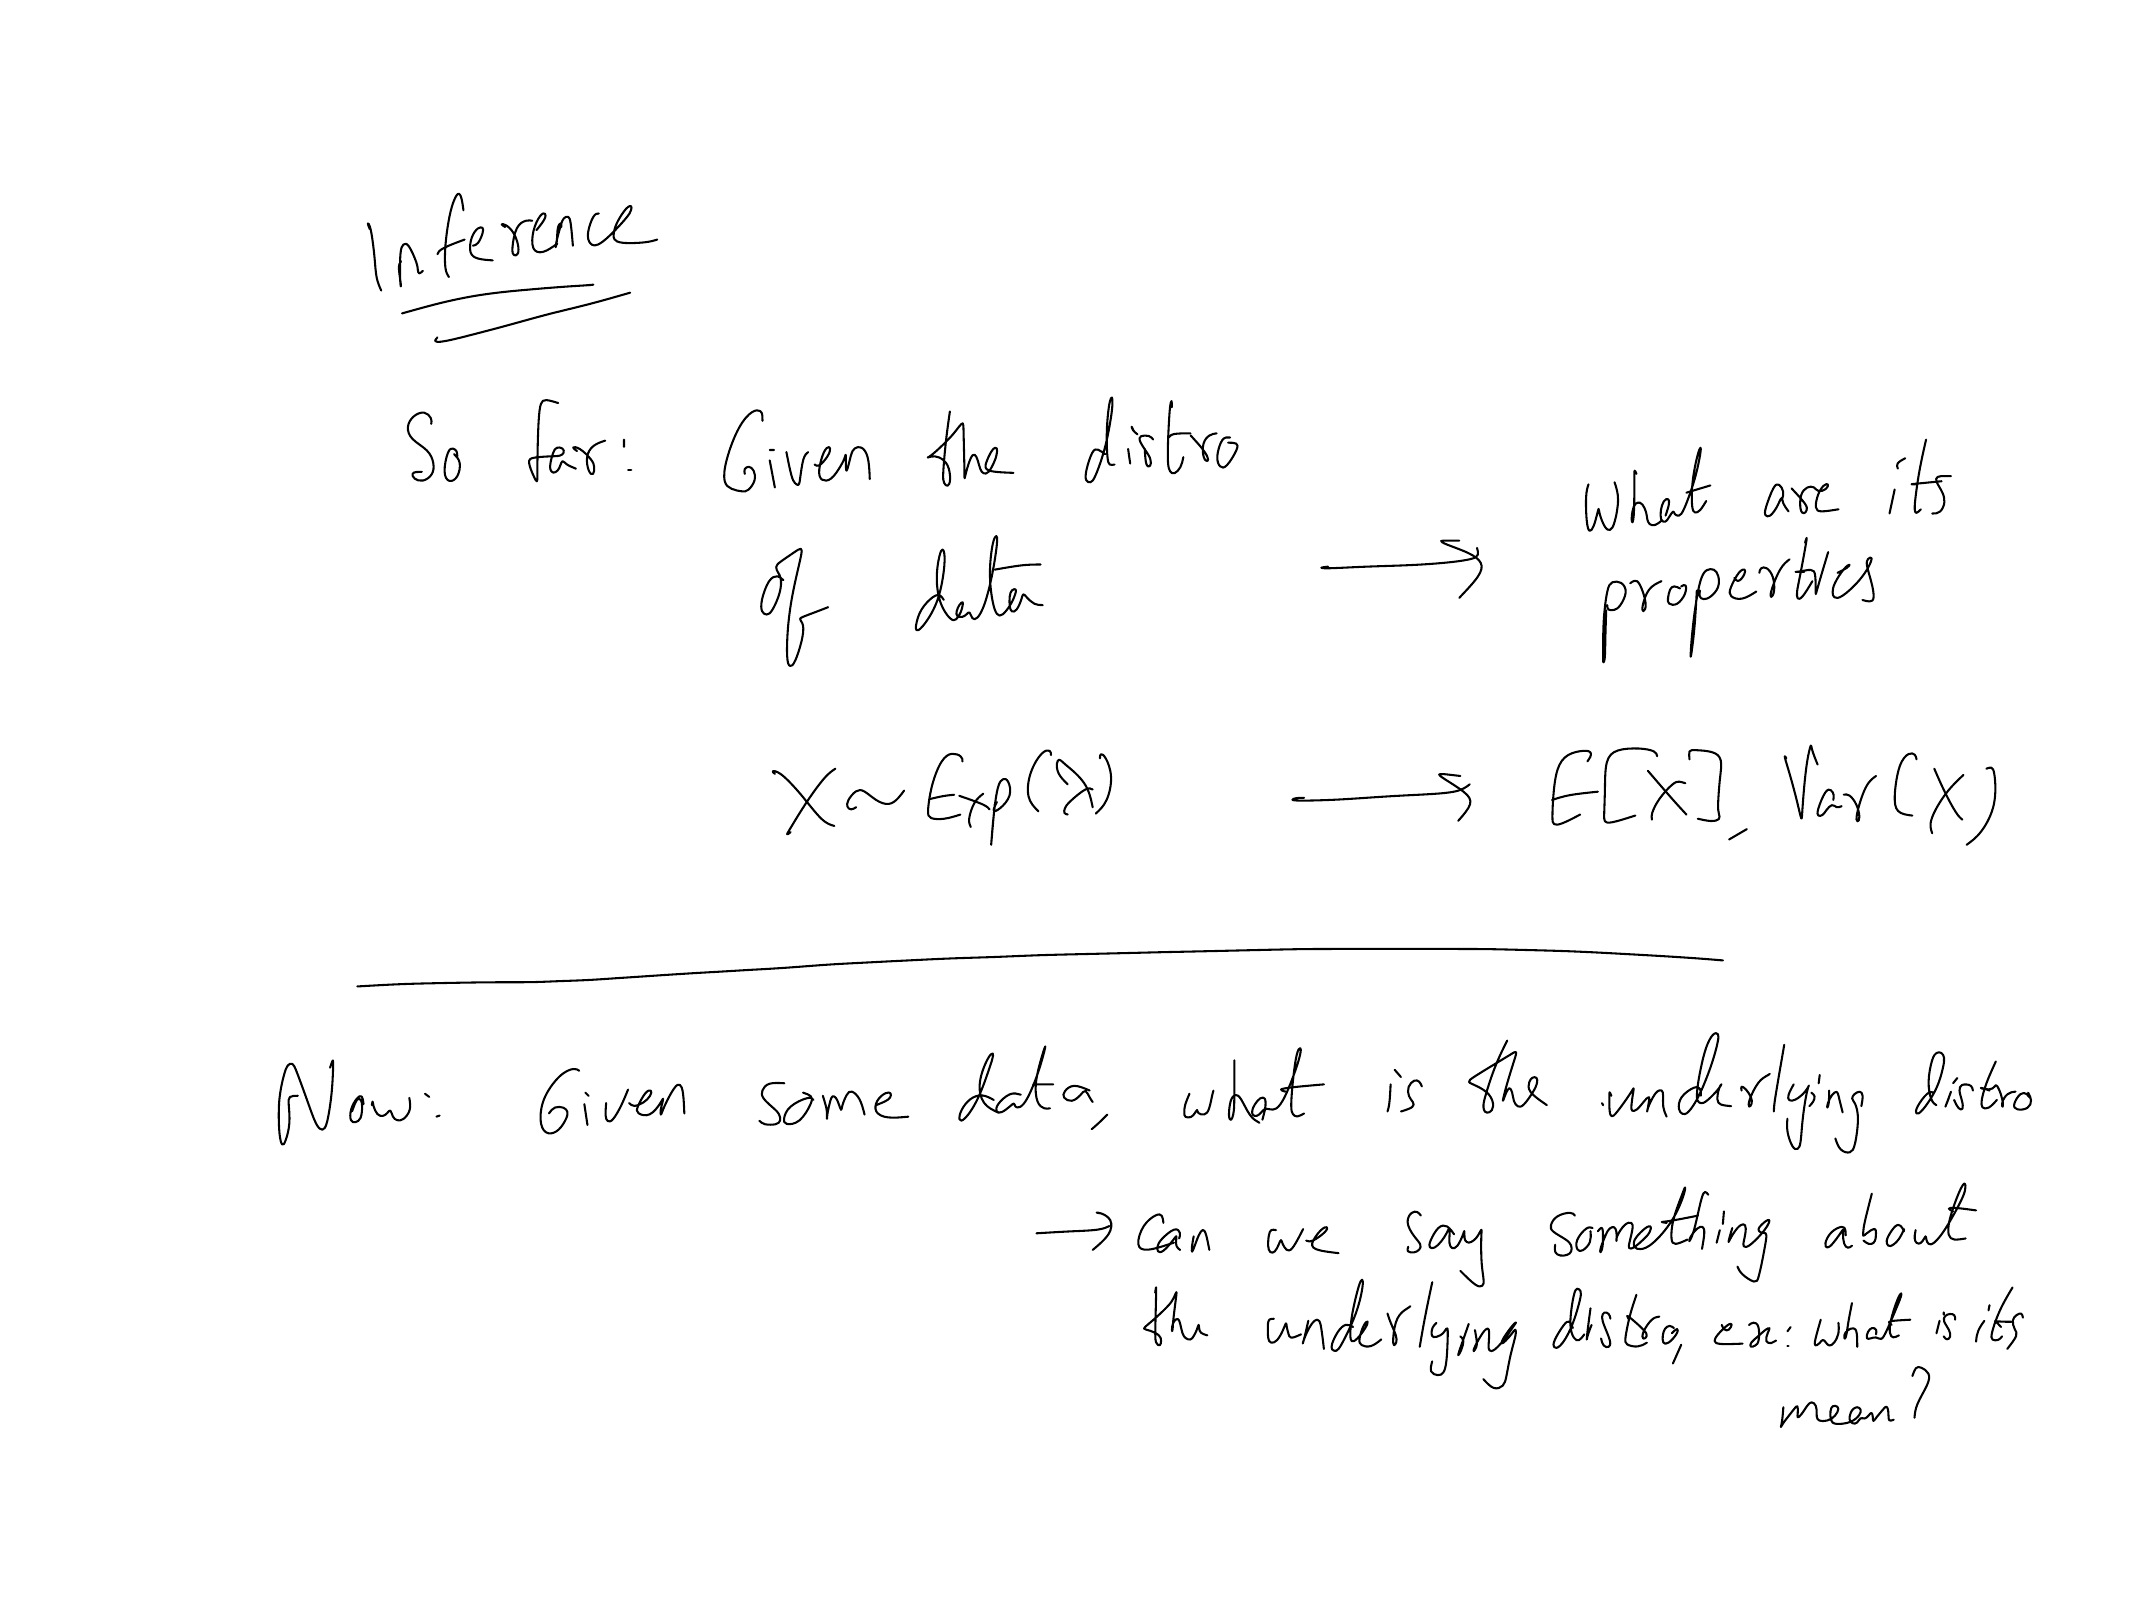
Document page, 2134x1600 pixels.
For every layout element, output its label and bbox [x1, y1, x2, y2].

text_box [278, 193, 2032, 1428]
